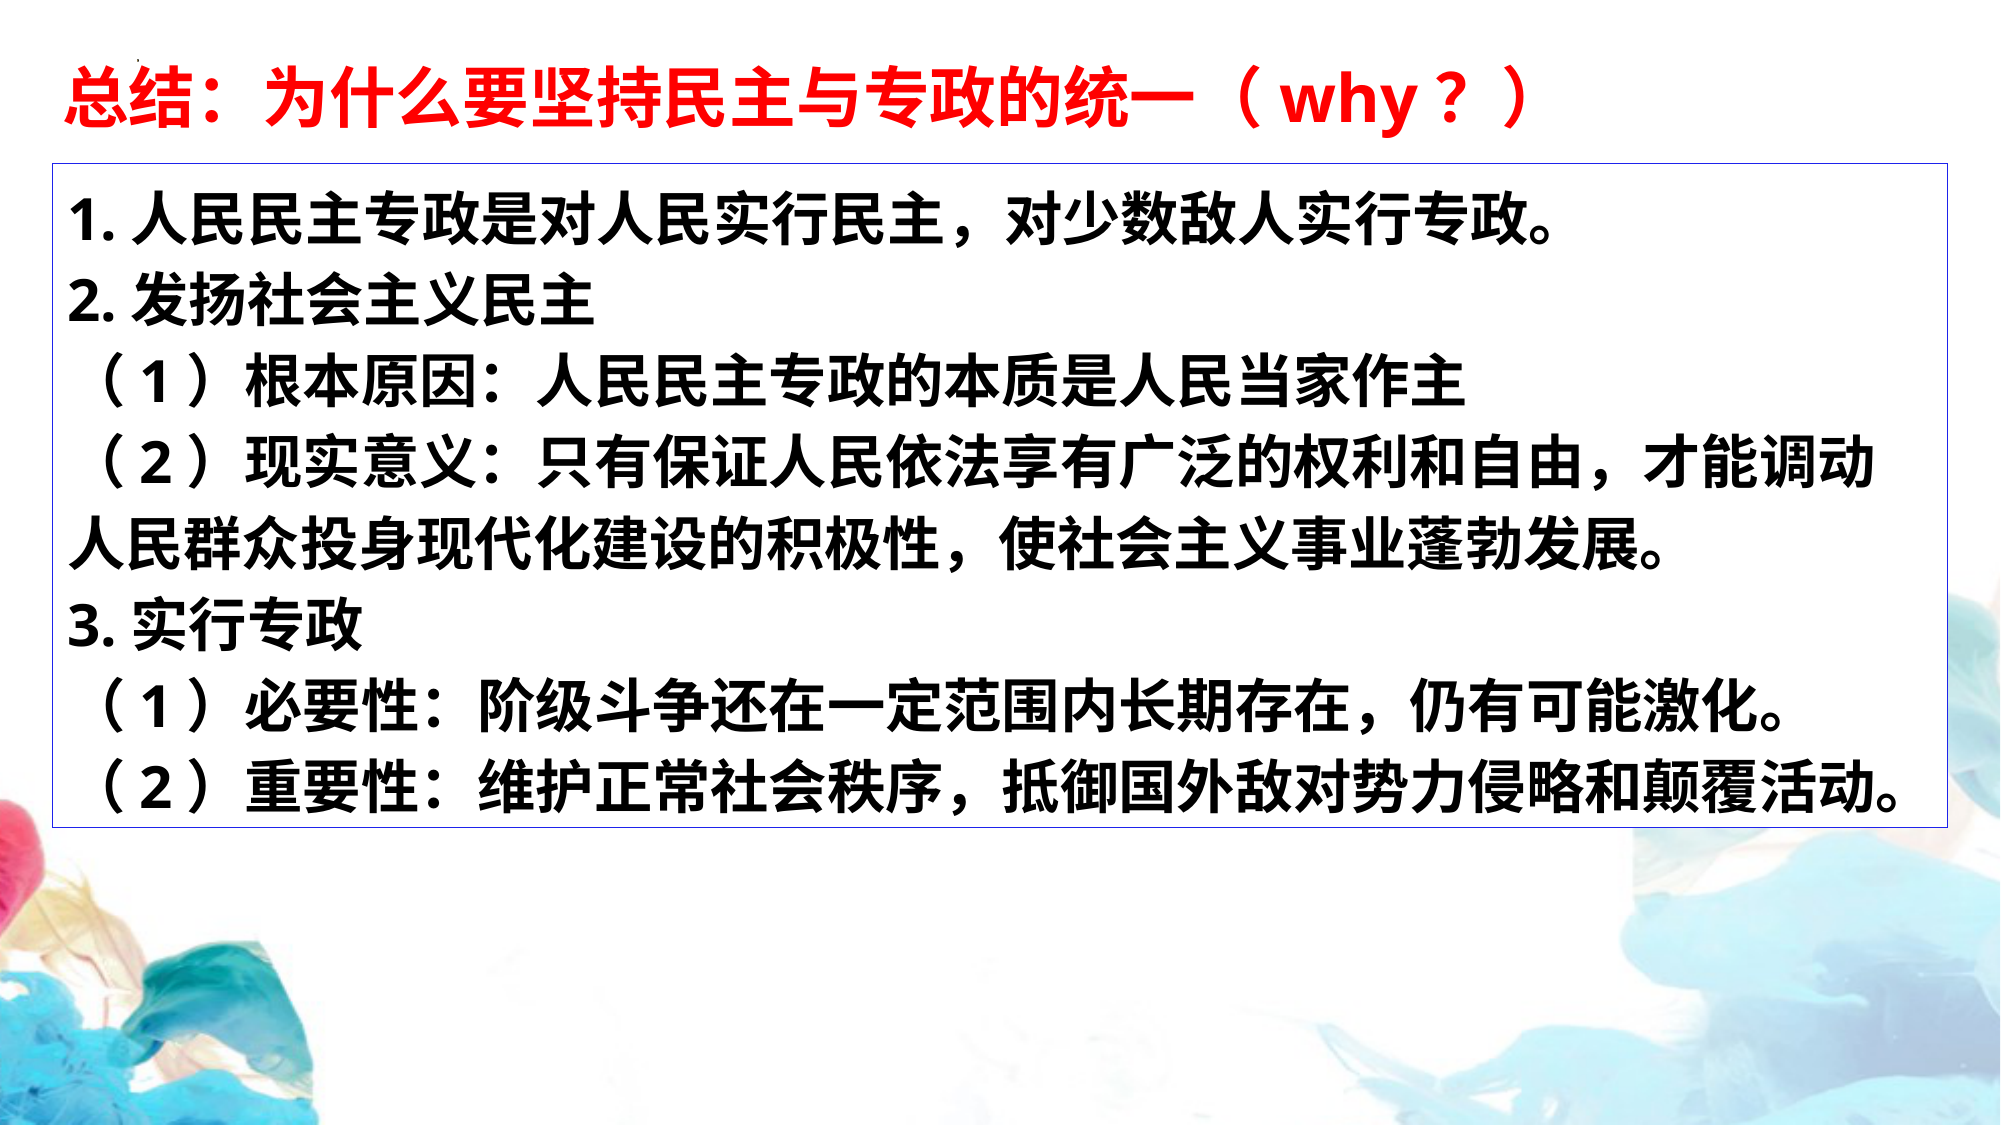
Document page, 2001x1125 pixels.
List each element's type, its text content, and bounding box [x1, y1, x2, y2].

text_box 1.人民民主专政是对人民实行民主，对少数敌人实行专政。 2.发扬社会主义民主 （1）根本原因：人民民主专政的本质是人民当家作主 （2）现实意义：只有保证人民依法享有广泛的权利和自由，才能调动人民群众投身现代化建设的积极性，使社会主义事业蓬勃发展。 3.实行专政 （1）必要性：阶级斗争还在一定范围内长期存在，仍有可能激化。 （2）重要性：维护正常社会秩序，抵御国外敌对势力侵略和颠覆活动。 [52, 163, 1948, 828]
picture [0, 0, 2001, 1125]
text_box 总结：为什么要坚持民主与专政的统一（why？） [47, 48, 1675, 144]
